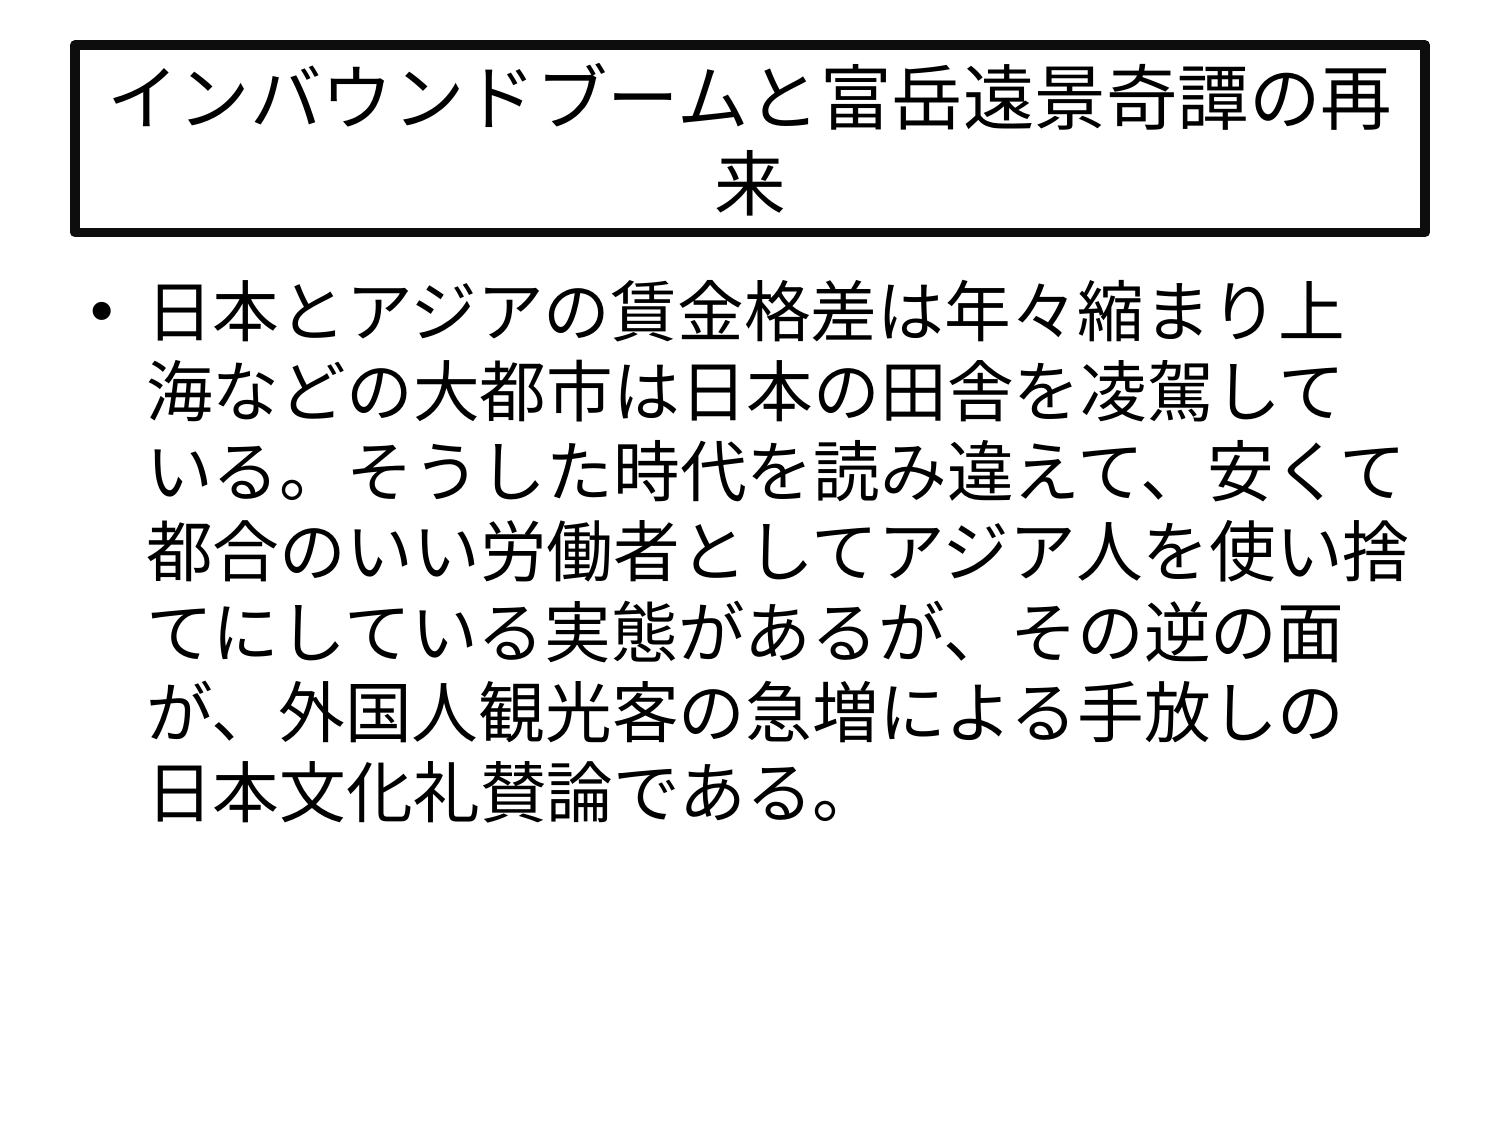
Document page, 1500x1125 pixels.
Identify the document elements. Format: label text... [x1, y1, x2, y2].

list 日本とアジアの賃金格差は年々縮まり上海などの大都市は日本の田舎を凌駕している。そうした時代を読み違えて、安くて都合のいい労働者としてアジア人を使い捨てにしている実態があるが、その逆の面が、外国人観光客の急増による手放しの日本文化礼賛論である。 [75, 262, 1425, 1005]
title インバウンドブームと富岳遠景奇譚の再来 [75, 45, 1425, 233]
